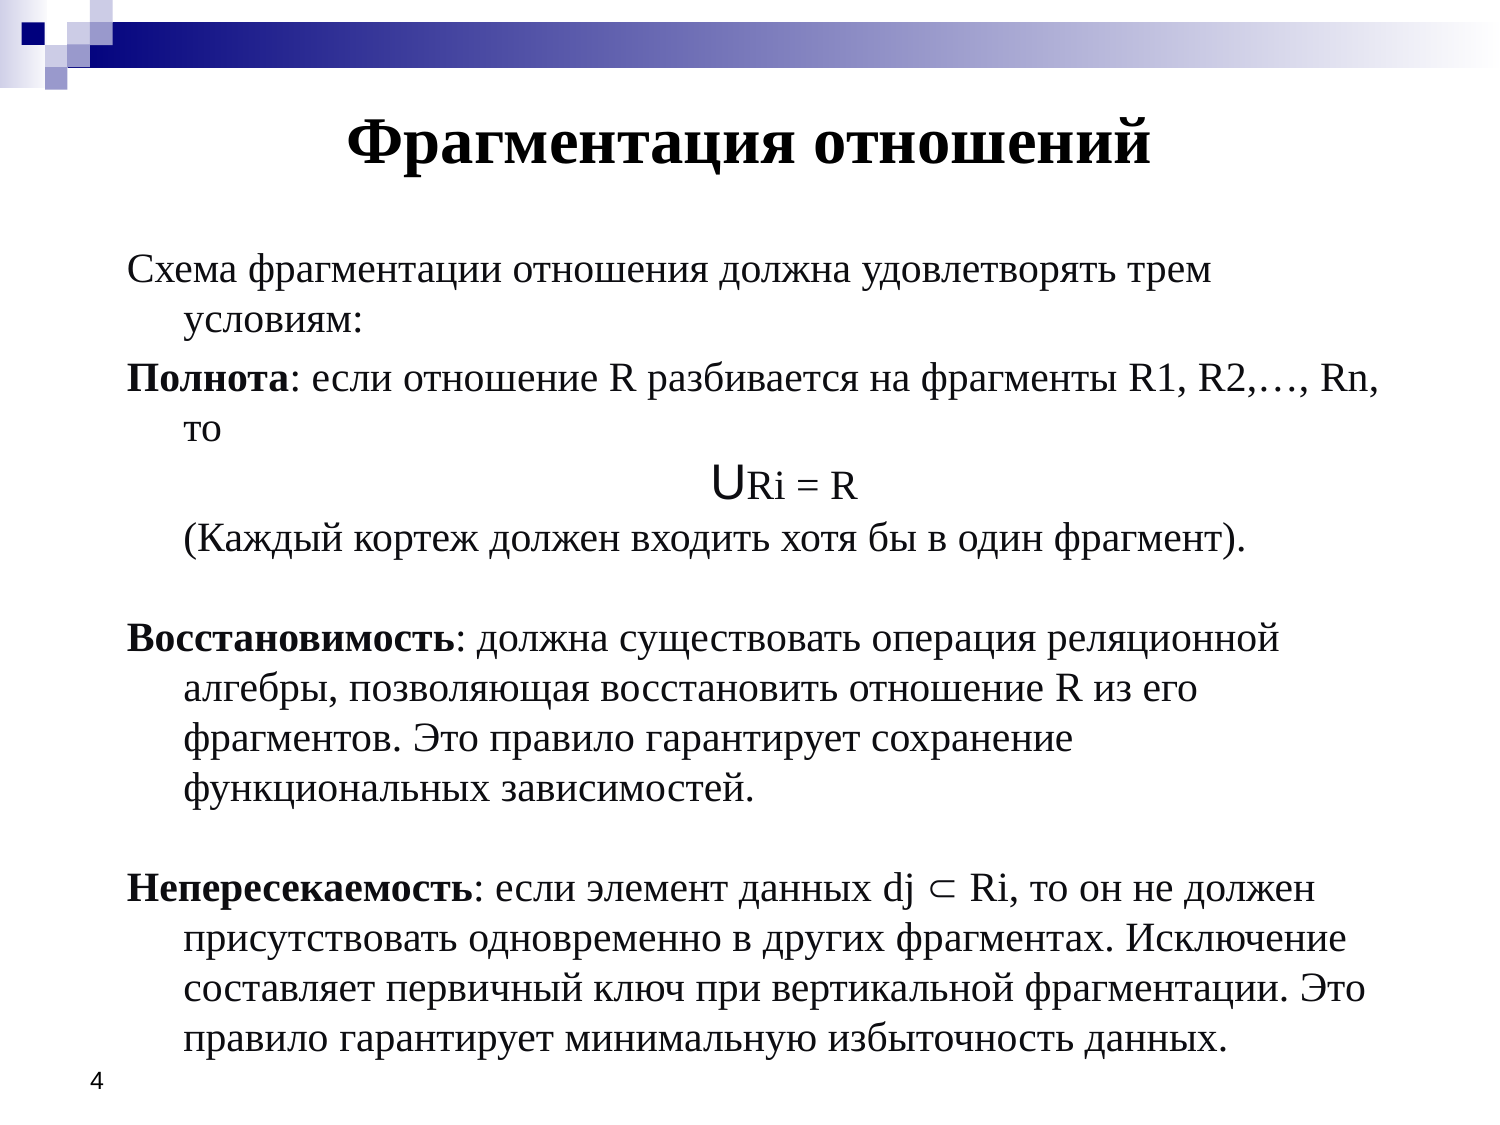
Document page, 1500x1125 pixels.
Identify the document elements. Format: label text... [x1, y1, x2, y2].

title Фрагментация отношений [112, 78, 1388, 196]
text_box Схема фрагментации отношения должна удовлетворять трем условиям: Полнота: если отношение R разбивается на фрагменты R1, R2,…, Rn, то URi = R (Каждый кортеж должен входить хотя бы в один фрагмент). Восстановимость: должна существовать операция реляционной алгебры, позволяющая восстановить отношение R из его фрагментов. Это правило гарантирует сохранение функциональных зависимостей. Непересекаемость: если элемент данных dj  Ri, то он не должен присутствовать одновременно в других фрагментах. Исключение составляет первичный ключ при вертикальной фрагментации. Это правило гарантирует минимальную избыточность данных. [112, 233, 1400, 1067]
slide_number 4 [75, 1024, 425, 1103]
